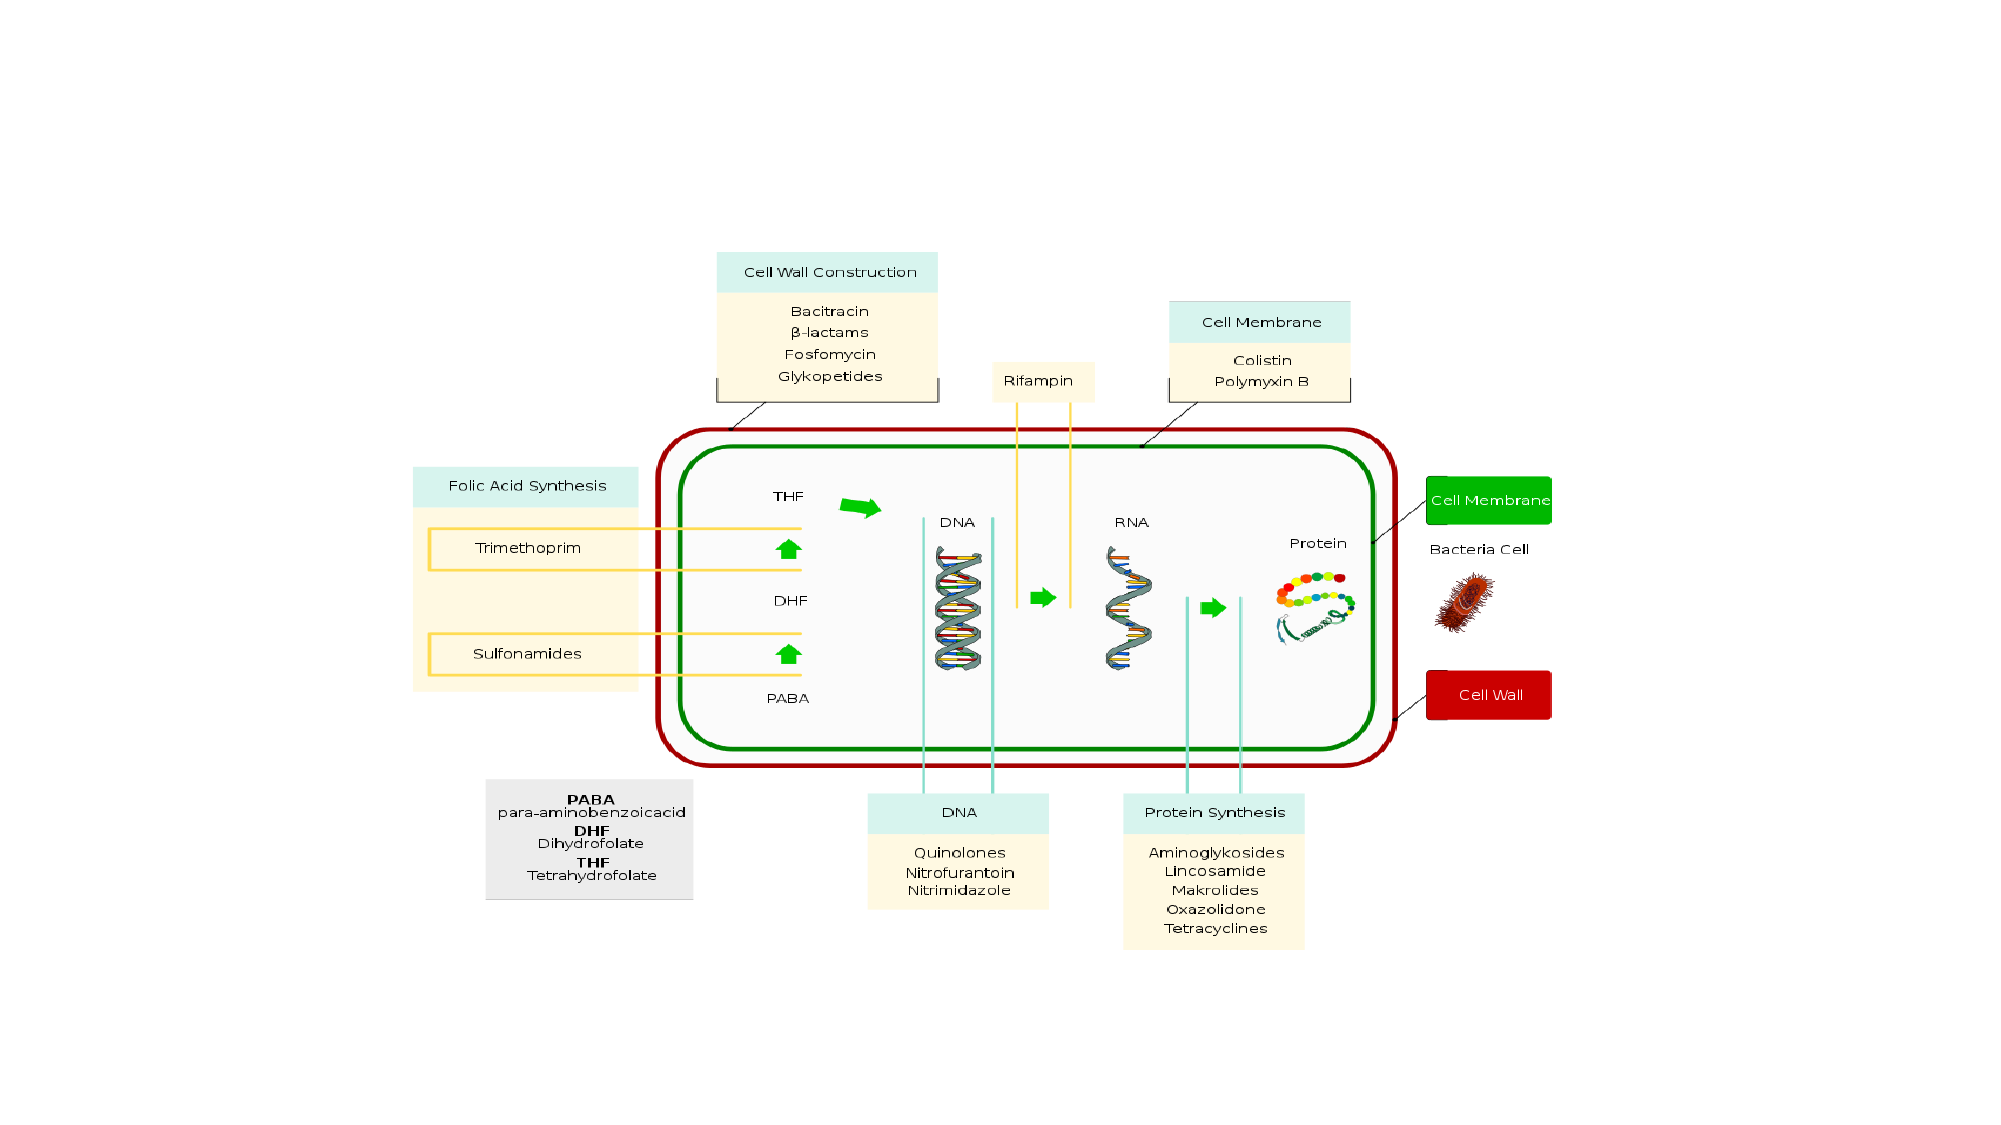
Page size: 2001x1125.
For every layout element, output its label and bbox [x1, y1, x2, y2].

list [381, 218, 1585, 983]
